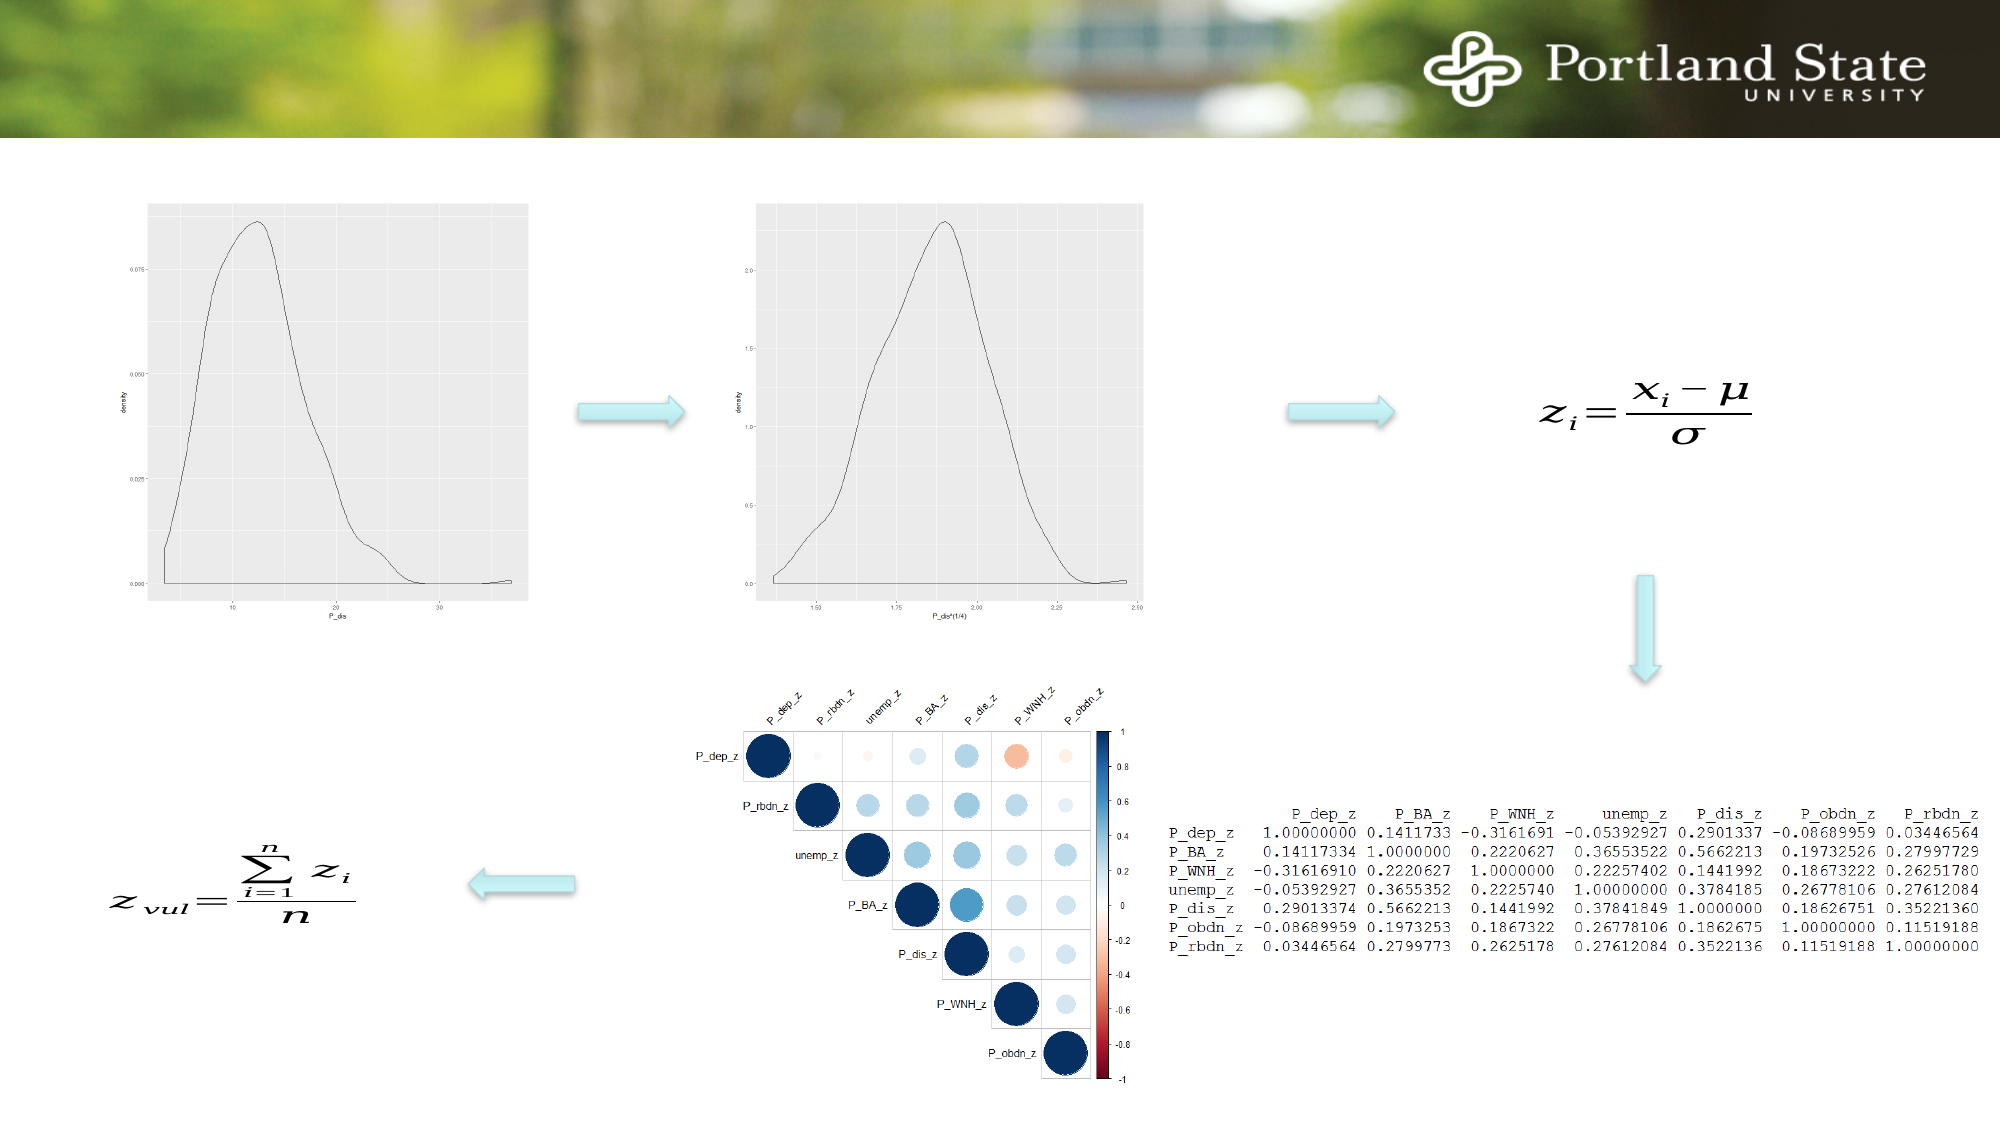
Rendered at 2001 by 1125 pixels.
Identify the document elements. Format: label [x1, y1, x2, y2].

picture [731, 200, 1148, 624]
text_box [1287, 395, 1396, 429]
text_box [1628, 574, 1663, 683]
picture [116, 200, 532, 624]
picture [0, 0, 2000, 138]
picture [684, 664, 1985, 1104]
text_box [467, 867, 576, 901]
text_box [577, 395, 686, 429]
